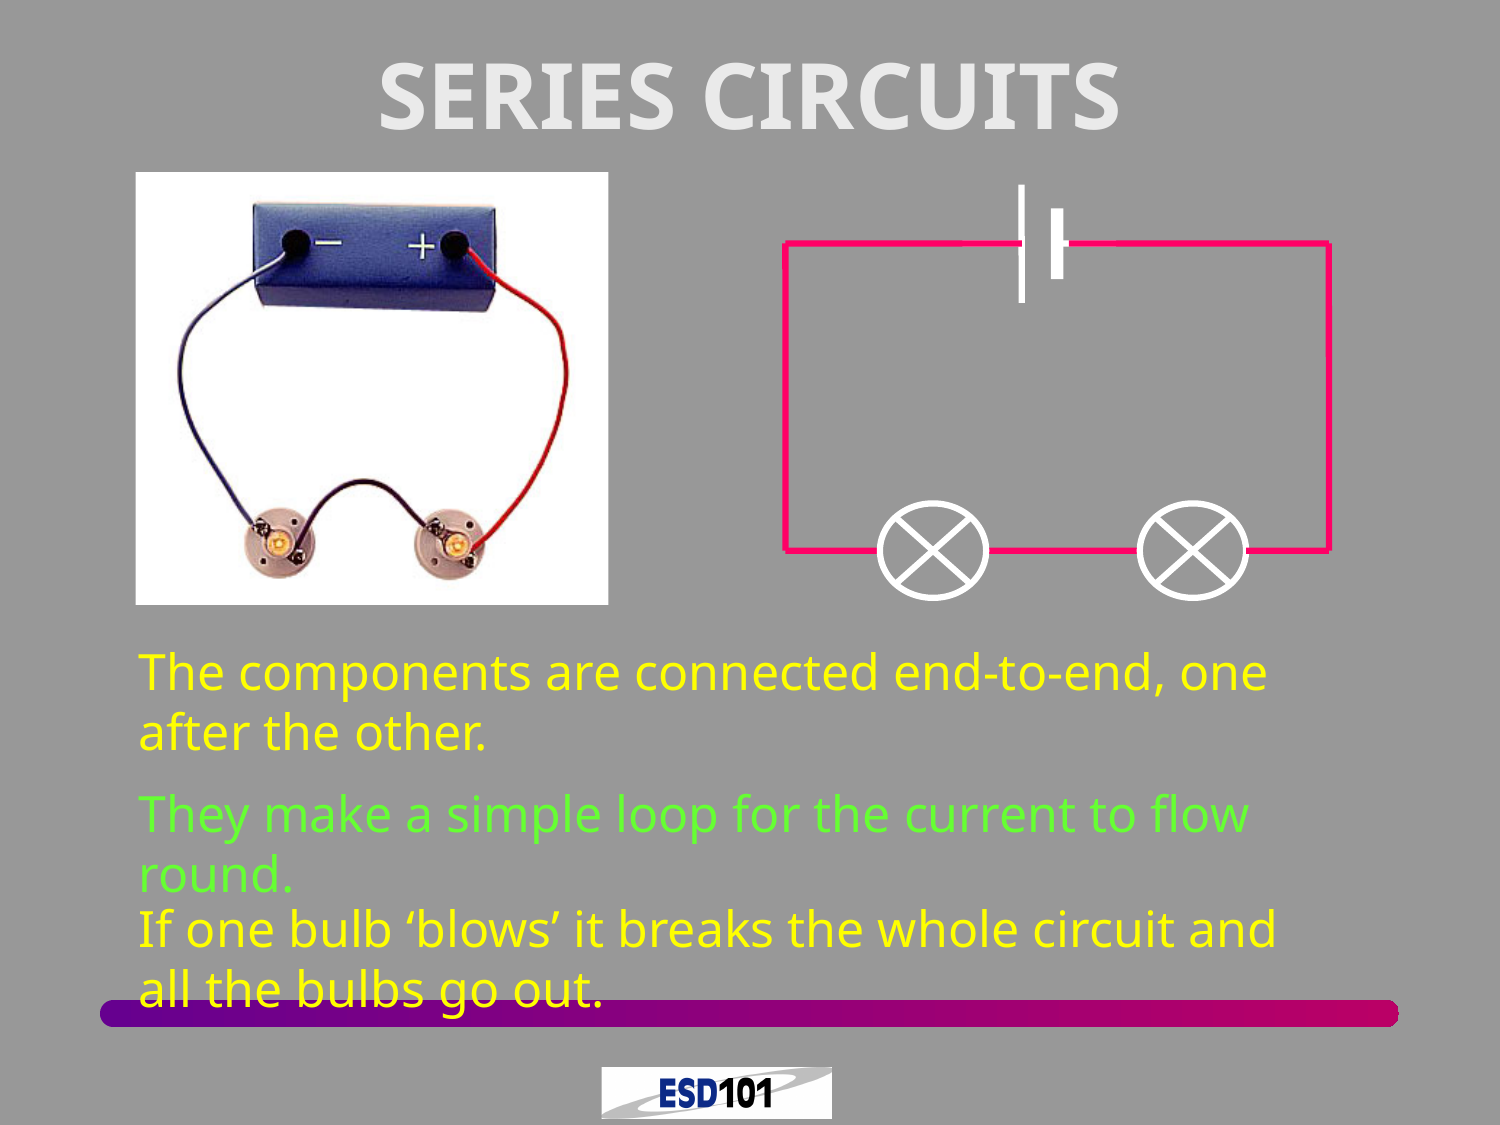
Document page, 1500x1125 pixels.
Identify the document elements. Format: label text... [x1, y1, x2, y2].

text_box SERIES CIRCUITS [0, 30, 1500, 156]
picture [135, 172, 609, 606]
text_box If one bulb ‘blows’ it breaks the whole circuit and all the bulbs go out. [123, 890, 1353, 1026]
text_box They make a simple loop for the current to flow round. [123, 774, 1353, 890]
text_box [879, 503, 987, 598]
text_box The components are connected end-to-end, one after the other. [123, 633, 1376, 768]
text_box [1139, 503, 1247, 598]
